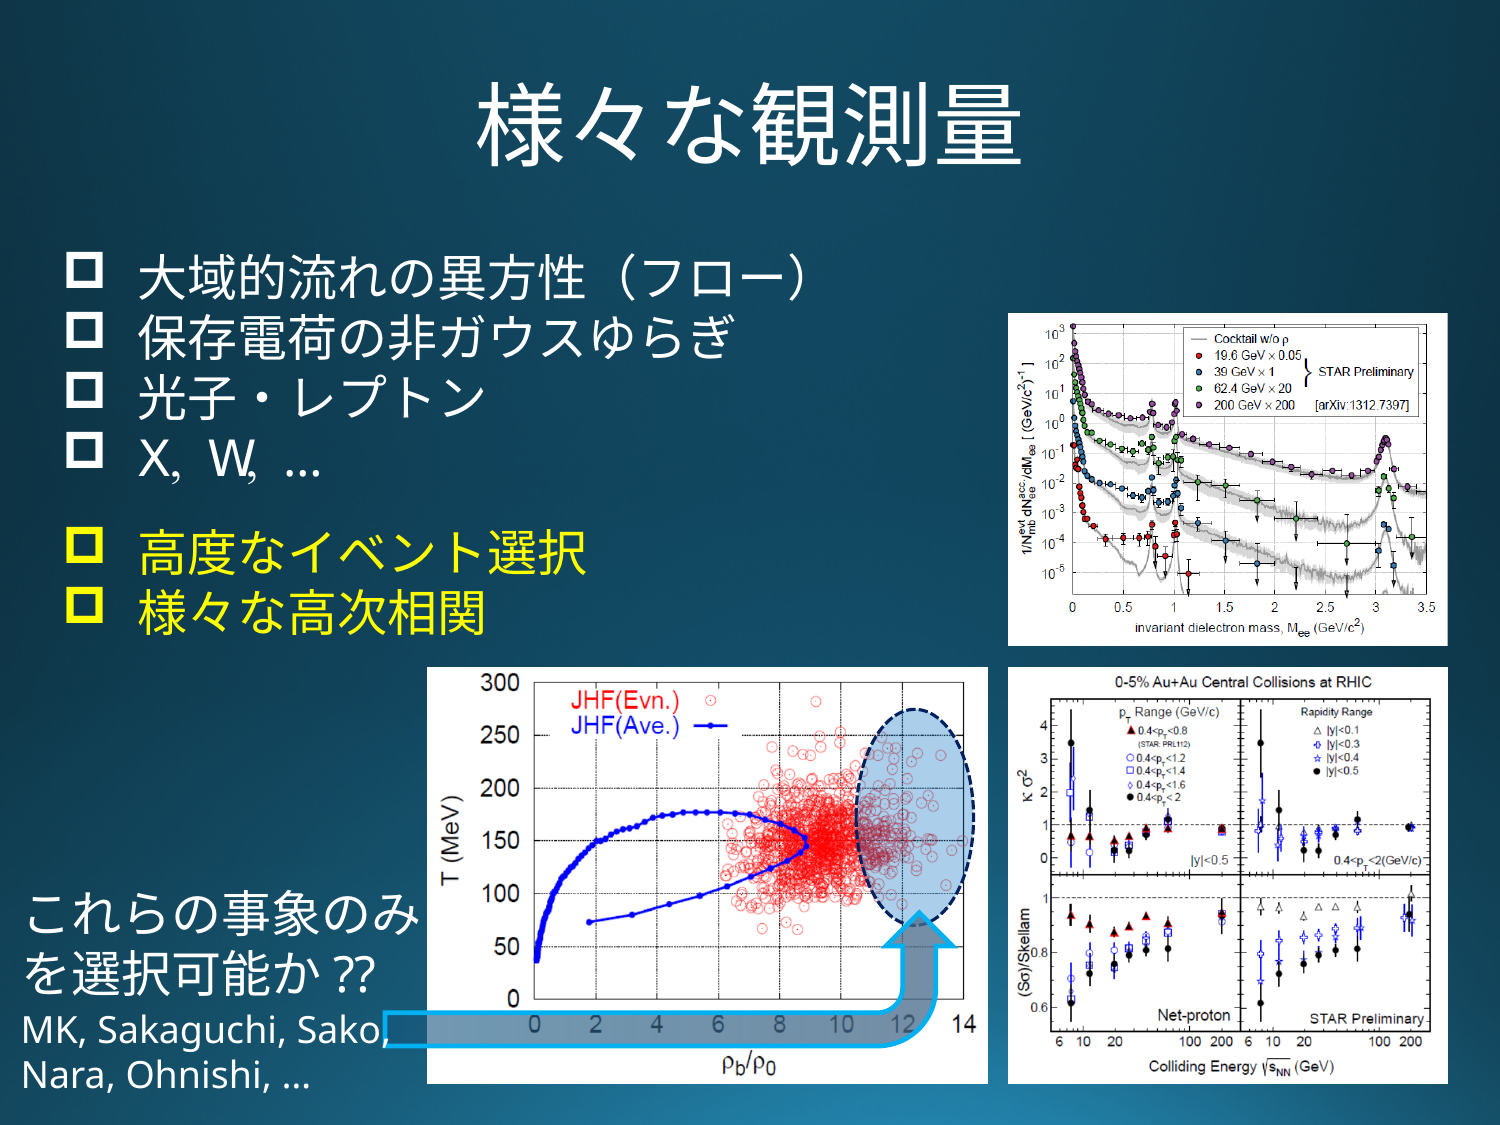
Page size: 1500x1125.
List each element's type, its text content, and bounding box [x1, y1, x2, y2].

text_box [22, 709, 974, 1105]
title 様々な観測量 [103, 21, 1397, 240]
text_box 大域的流れの異方性（フロー） 保存電荷の非ガウスゆらぎ 光子・レプトン X, W, … 高度なイベント選択 様々な高次相関 [47, 239, 853, 649]
picture [0, 0, 1500, 1125]
